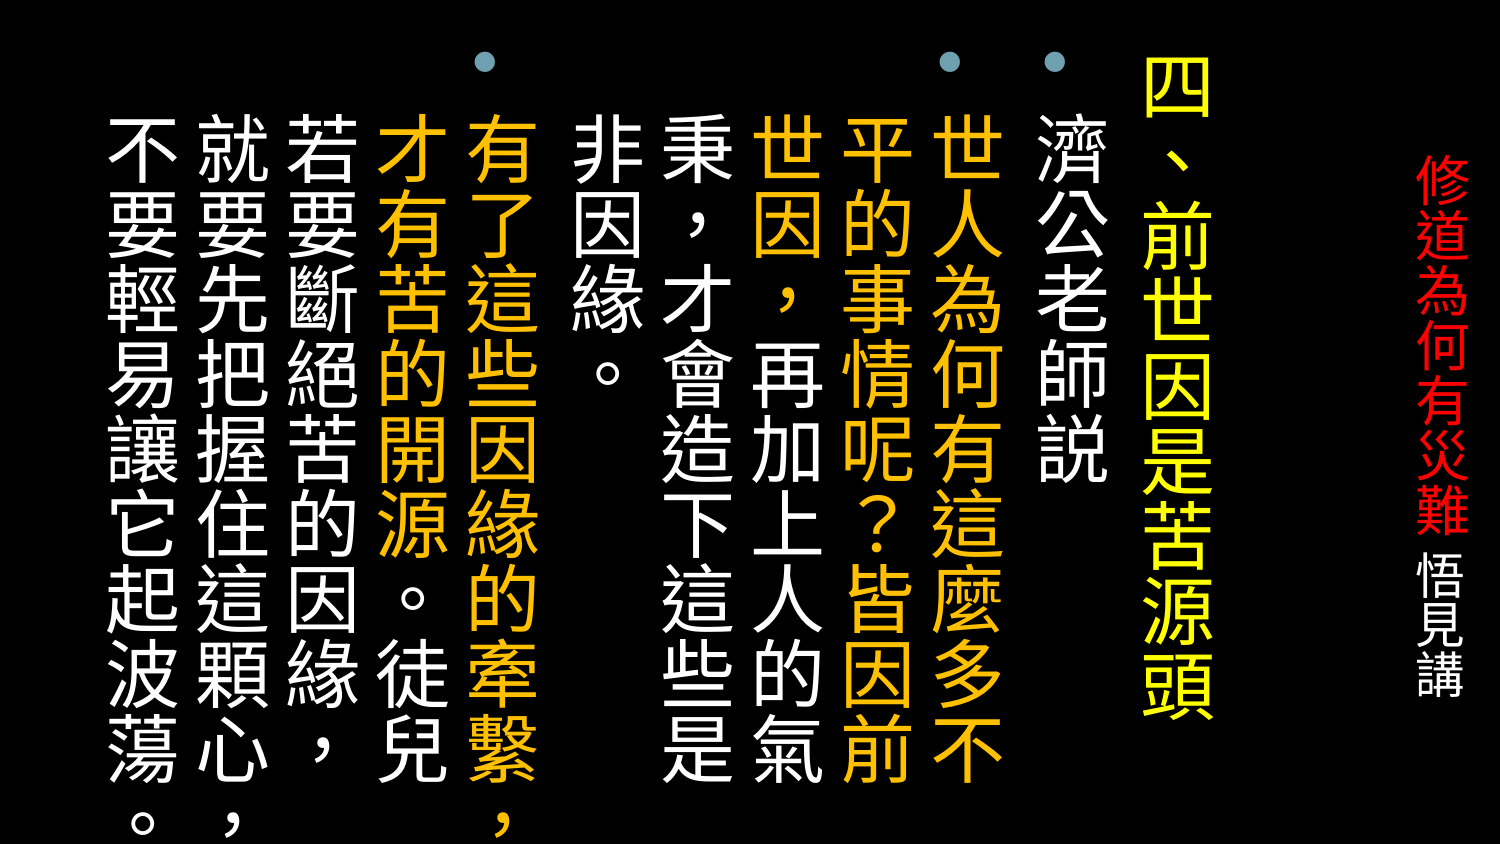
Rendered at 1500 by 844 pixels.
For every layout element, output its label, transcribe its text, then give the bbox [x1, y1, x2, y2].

list 四、前世因是苦源頭 濟公老師説 世人為何有這麼多不平的事情呢？皆因前世因，再加上人的氣秉，才會造下這些是非因緣。 有了這些因緣的牽繫，才有苦的開源。徒兒若要斷絕苦的因緣，就要先把握住這顆心，不要輕易讓它起波蕩。 [29, 27, 1388, 820]
title 修道為何有災難 悟見講 [1399, 27, 1483, 825]
